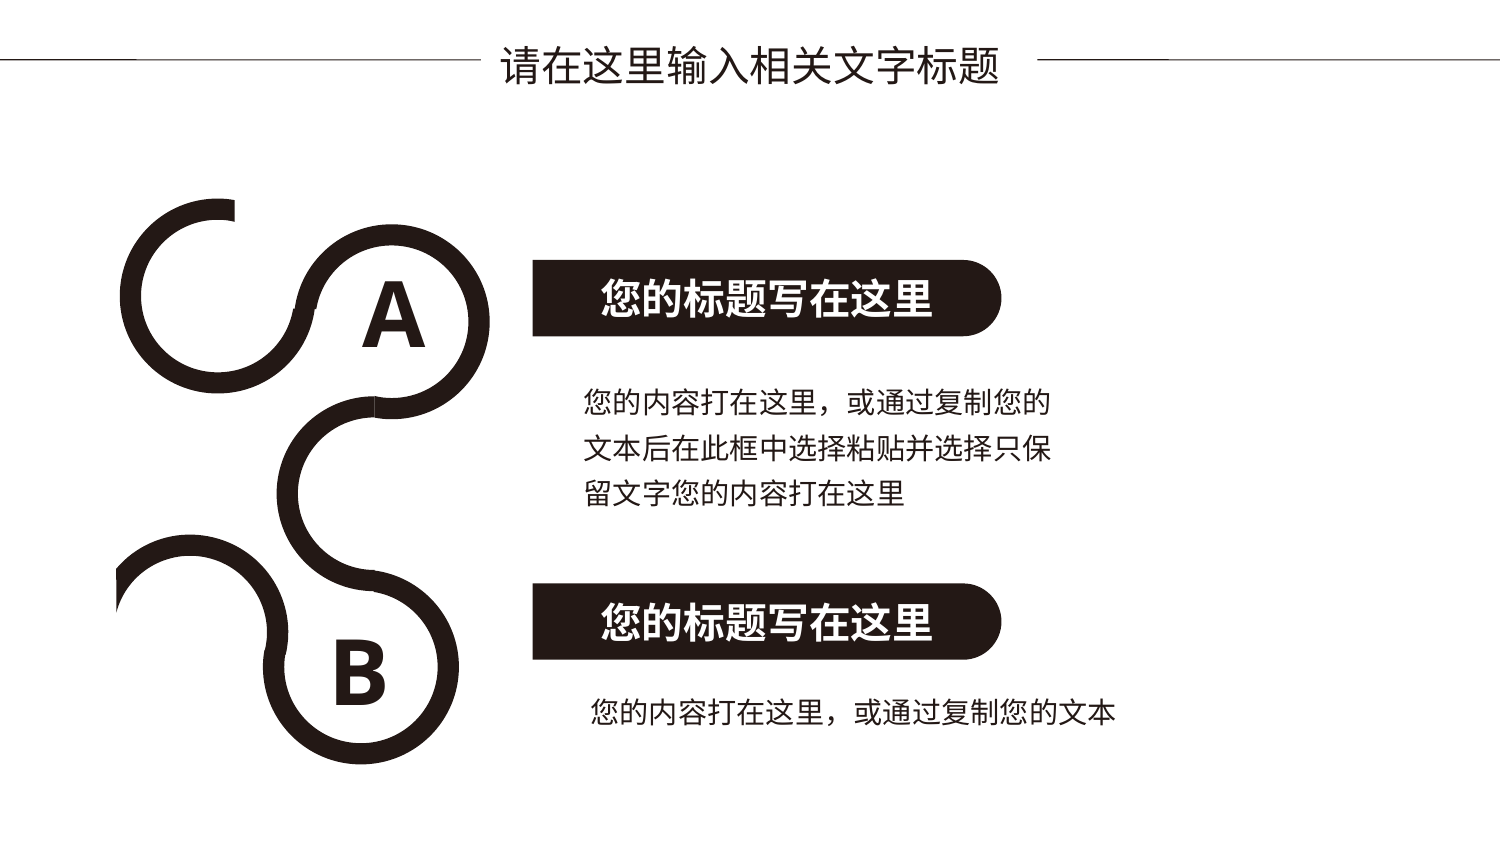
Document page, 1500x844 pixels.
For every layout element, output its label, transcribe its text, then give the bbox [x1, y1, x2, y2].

text_box [116, 534, 289, 655]
text_box 您的内容打在这里，或通过复制您的文本 [575, 676, 1140, 737]
text_box 请在这里输入相关文字标题 [484, 32, 1016, 97]
text_box 您的标题写在这里 [532, 259, 1002, 337]
text_box 您的内容打在这里，或通过复制您的文本后在此框中选择粘贴并选择只保留文字您的内容打在这里 [568, 367, 1094, 518]
text_box B [313, 606, 386, 731]
text_box 您的标题写在这里 [532, 583, 1002, 660]
text_box A [348, 248, 420, 374]
text_box [294, 224, 490, 420]
text_box [276, 396, 375, 592]
text_box [262, 570, 459, 765]
text_box [119, 198, 315, 394]
